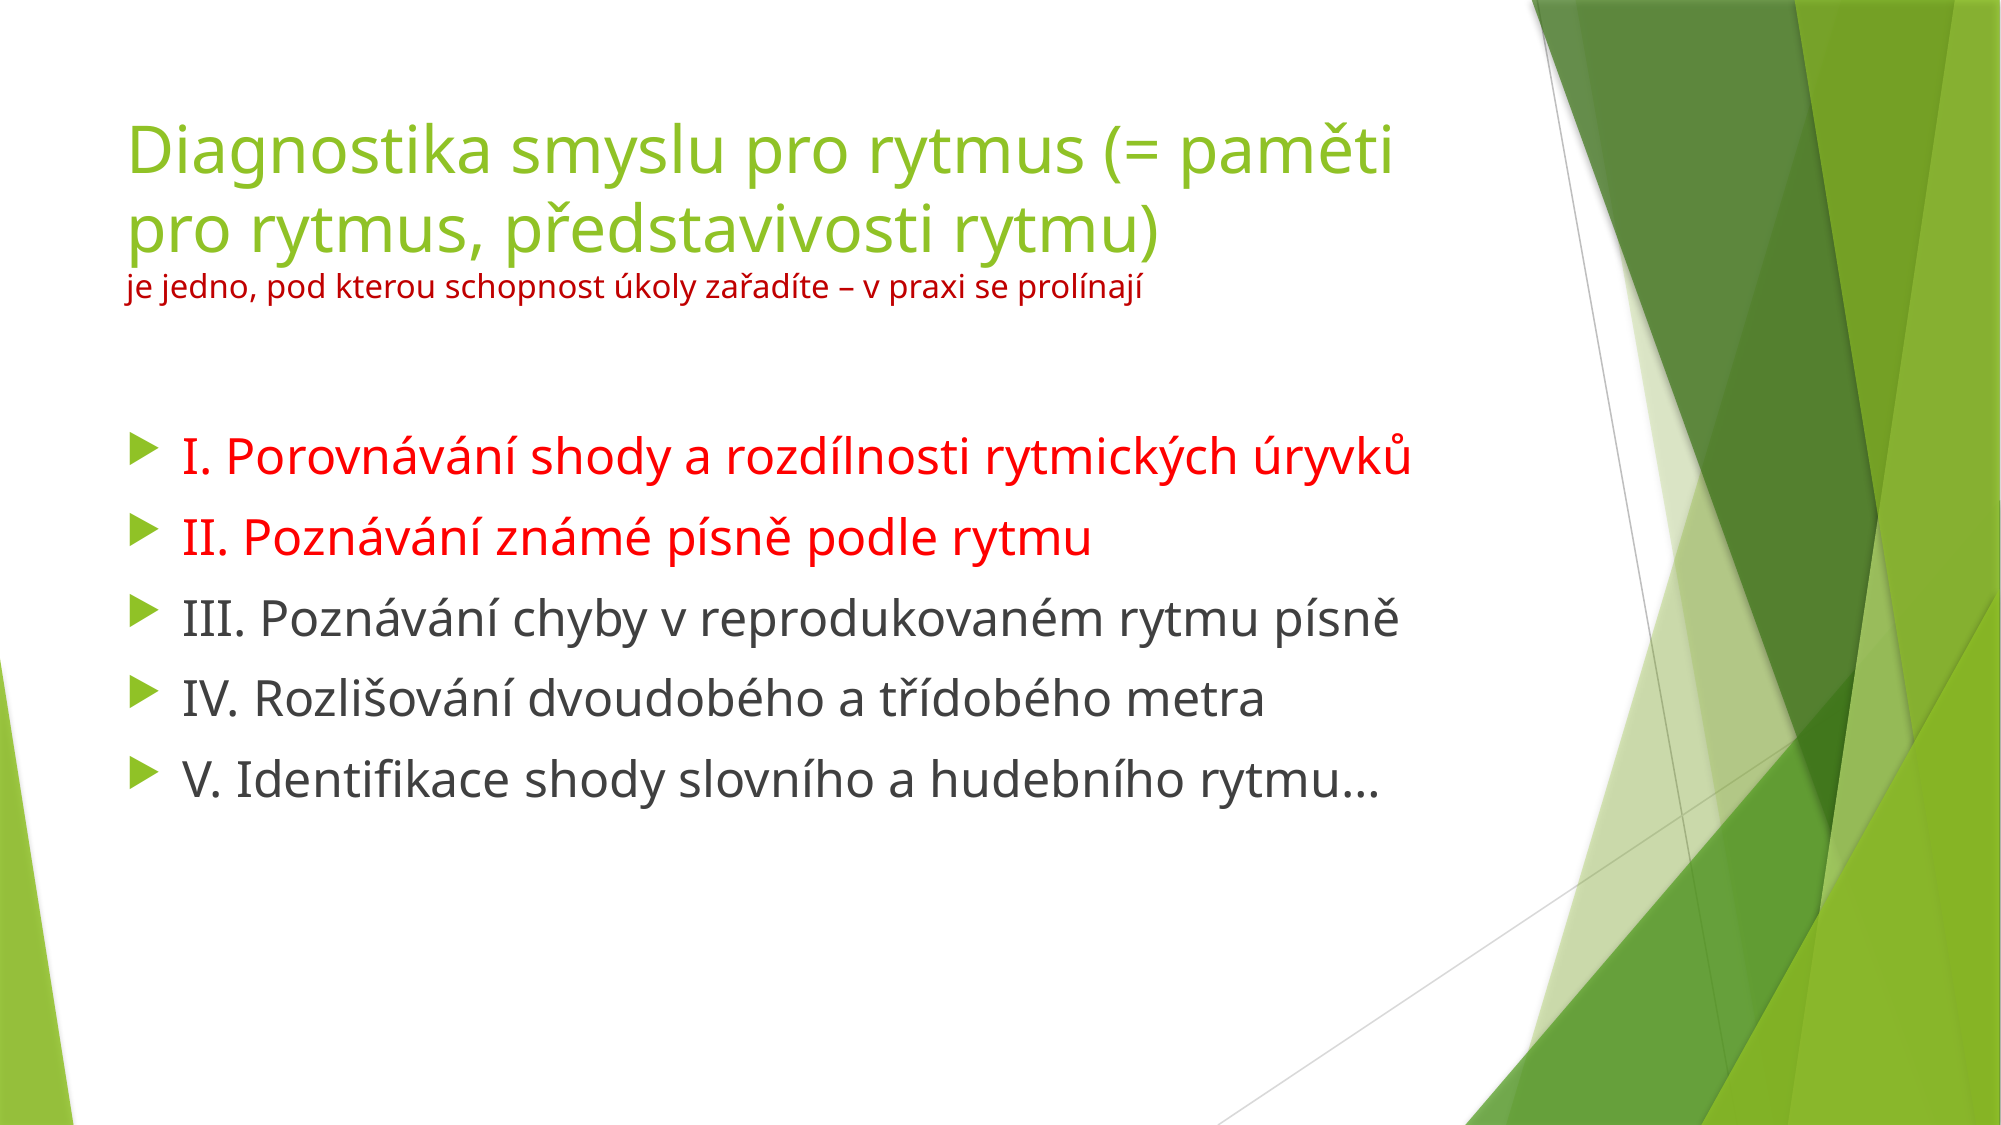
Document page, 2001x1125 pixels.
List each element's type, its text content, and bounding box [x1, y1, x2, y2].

title Diagnostika smyslu pro rytmus (= paměti pro rytmus, představivosti rytmu) je jedno, pod kterou schopnost úkoly zařadíte – v praxi se prolínají [111, 99, 1522, 317]
list I. Porovnávání shody a rozdílnosti rytmických úryvků II. Poznávání známé písně podle rytmu III. Poznávání chyby v reprodukovaném rytmu písně IV. Rozlišování dvoudobého a třídobého metra V. Identifikace shody slovního a hudebního rytmu… [111, 416, 1522, 992]
